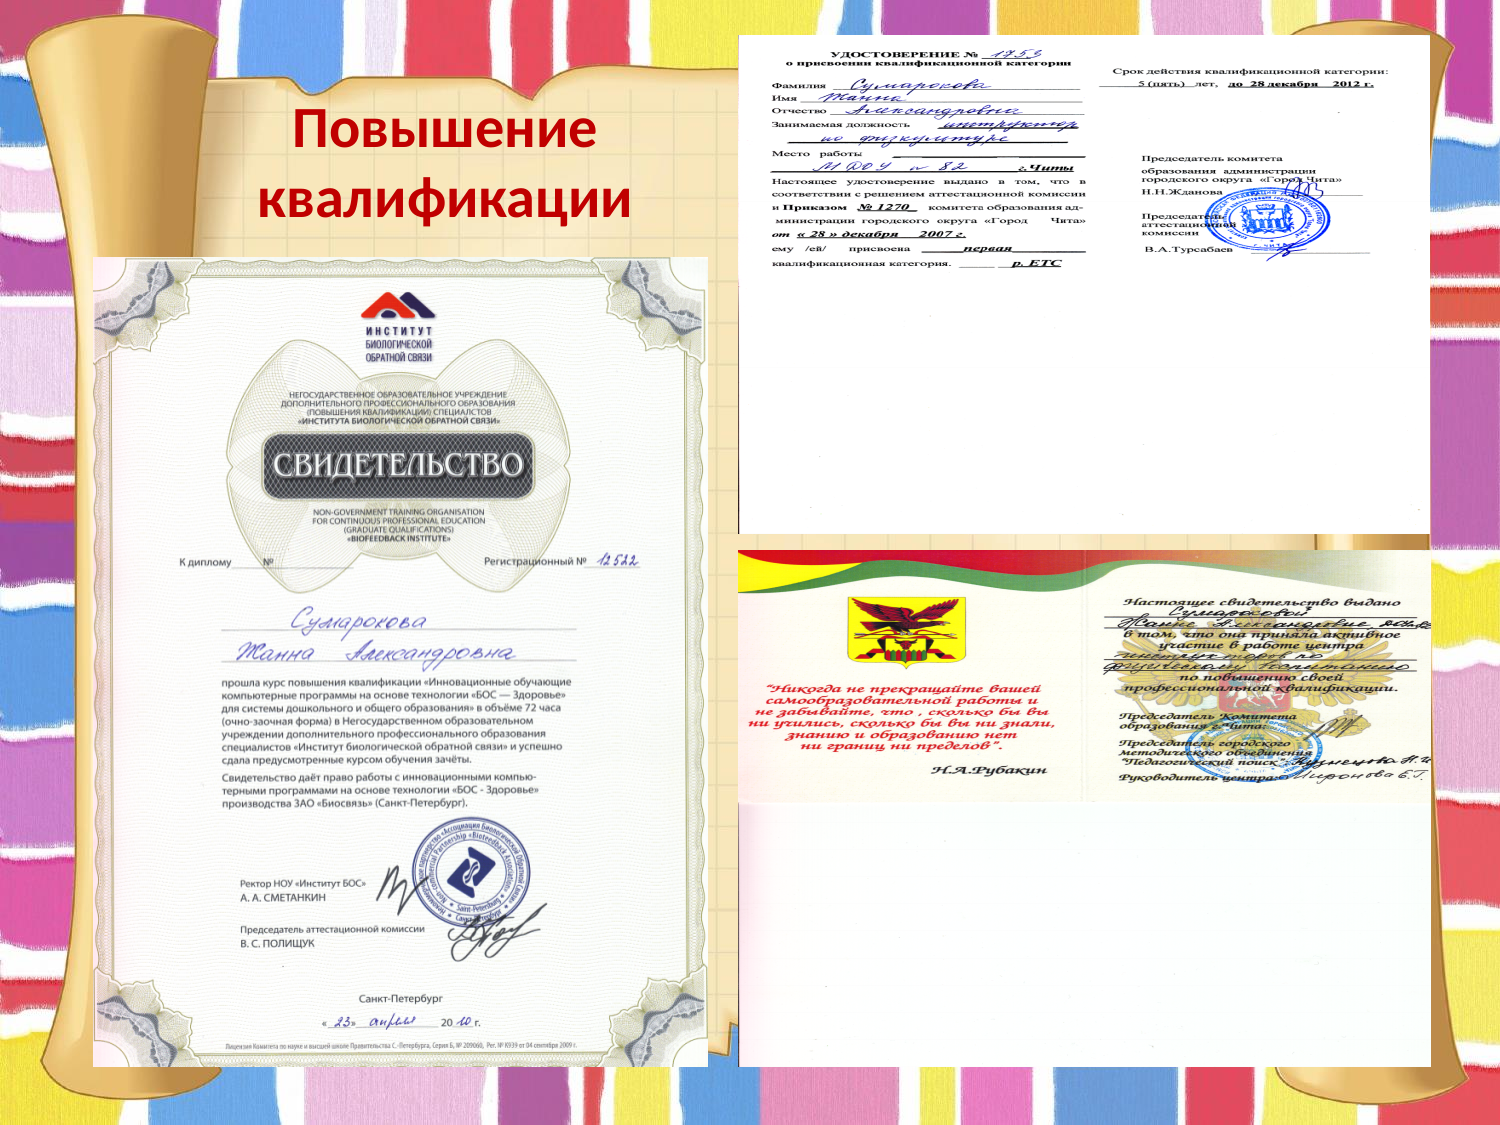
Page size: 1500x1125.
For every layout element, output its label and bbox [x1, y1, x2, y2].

picture [93, 257, 709, 1067]
picture [737, 34, 1430, 534]
list [0, 0, 1500, 1125]
picture [738, 550, 1431, 1067]
